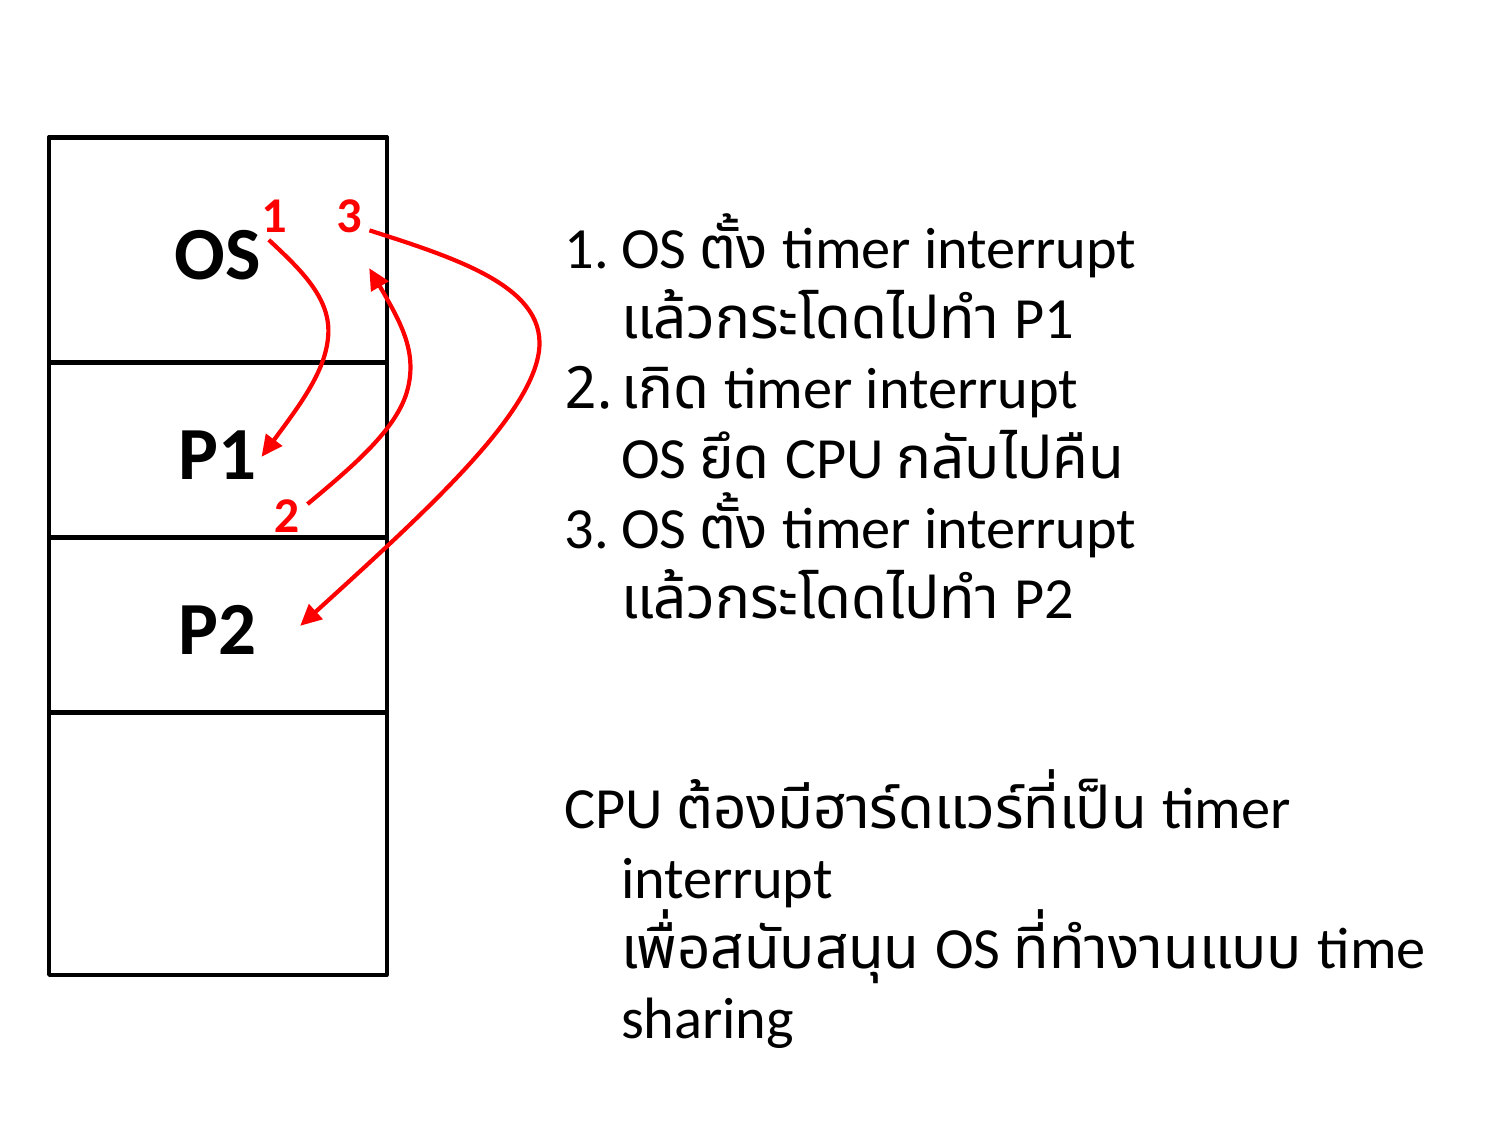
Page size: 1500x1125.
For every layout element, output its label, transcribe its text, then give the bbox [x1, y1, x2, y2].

text_box OS ตั้ง timer interrupt แล้วกระโดดไปทำ P1 เกิด timer interrupt OS ยึด CPU กลับไปคืน OS ตั้ง timer interrupt แล้วกระโดดไปทำ P2 CPU ต้องมีฮาร์ดแวร์ที่เป็น timer interrupt เพื่อสนับสนุน OS ที่ทำงานแบบ time sharing [549, 202, 1500, 1058]
text_box 2 [249, 474, 325, 550]
text_box OS [47, 135, 389, 360]
text_box P1 [47, 360, 345, 535]
text_box 1 [236, 174, 311, 250]
text_box 3 [311, 174, 387, 250]
text_box [47, 715, 389, 977]
text_box [300, 235, 541, 626]
text_box [261, 250, 330, 457]
text_box P2 [47, 535, 389, 715]
text_box [315, 349, 348, 479]
